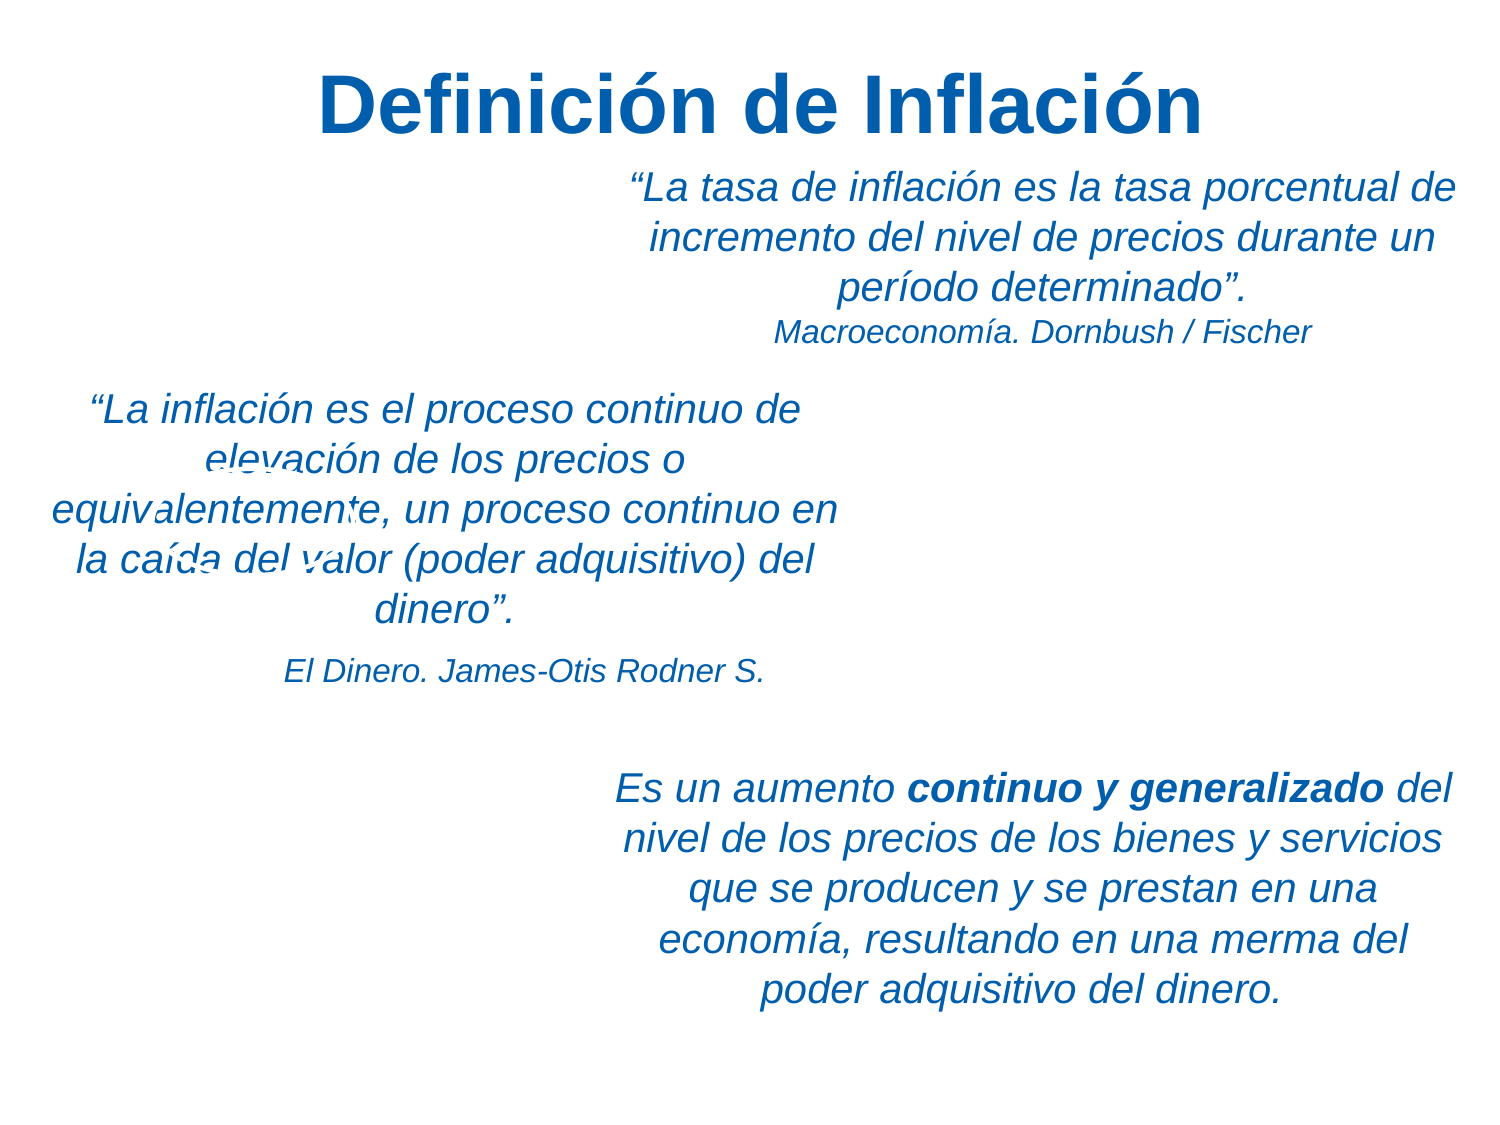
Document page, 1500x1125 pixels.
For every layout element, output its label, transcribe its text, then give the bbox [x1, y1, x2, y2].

text_box Definición de Inflación [194, 12, 1329, 188]
text_box “La inflación es el proceso continuo de elevación de los precios o equivalentemente, un proceso continuo en la caída del valor (poder adquisitivo) del dinero”. El Dinero. James-Otis Rodner S. [23, 375, 868, 700]
text_box “La tasa de inflación es la tasa porcentual de incremento del nivel de precios durante un período determinado”. Macroeconomía. Dornbush / Fischer [609, 152, 1477, 358]
text_box [152, 468, 354, 576]
text_box Es un aumento continuo y generalizado del nivel de los precios de los bienes y servicios que se producen y se prestan en una economía, resultando en una merma del poder adquisitivo del dinero. [515, 753, 1477, 1019]
